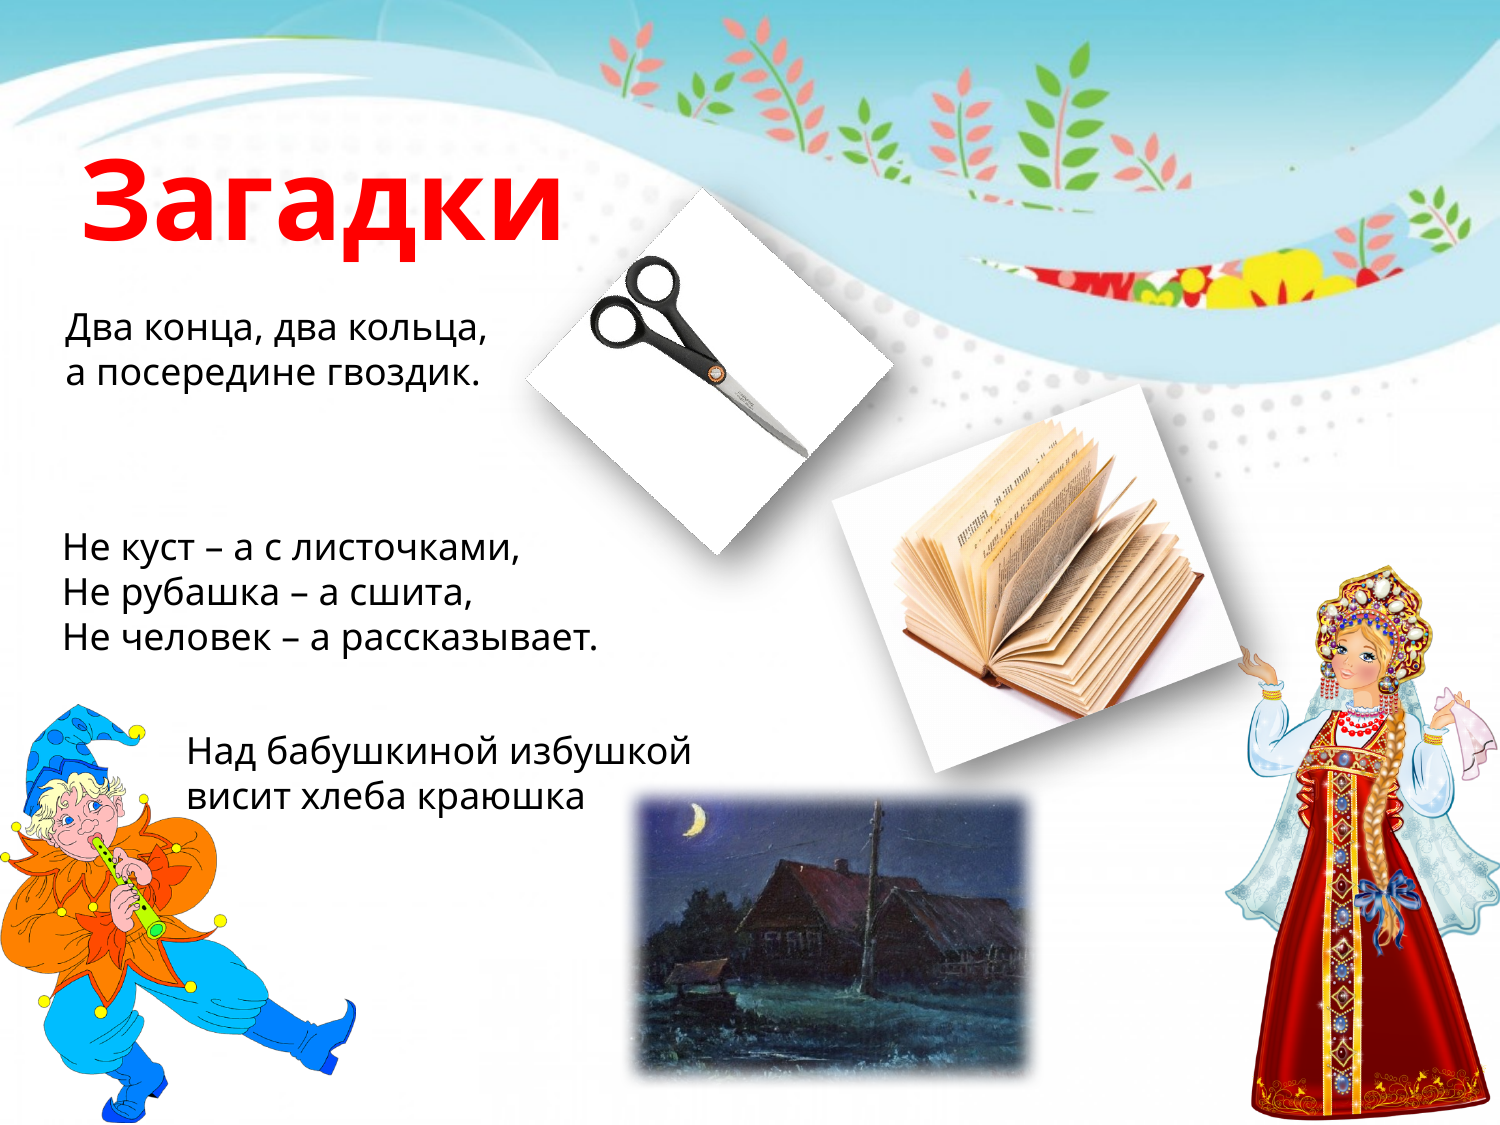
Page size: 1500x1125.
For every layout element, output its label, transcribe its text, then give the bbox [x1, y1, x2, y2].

title Загадки [0, 101, 1014, 290]
picture [0, 0, 1500, 1125]
text_box Над бабушкиной избушкой висит хлеба краюшка [171, 719, 756, 825]
text_box Два конца, два кольца, а посередине гвоздик. [50, 295, 572, 401]
text_box Не куст – а с листочками, Не рубашка – а сшита, Не человек – а рассказывает. [47, 515, 798, 666]
